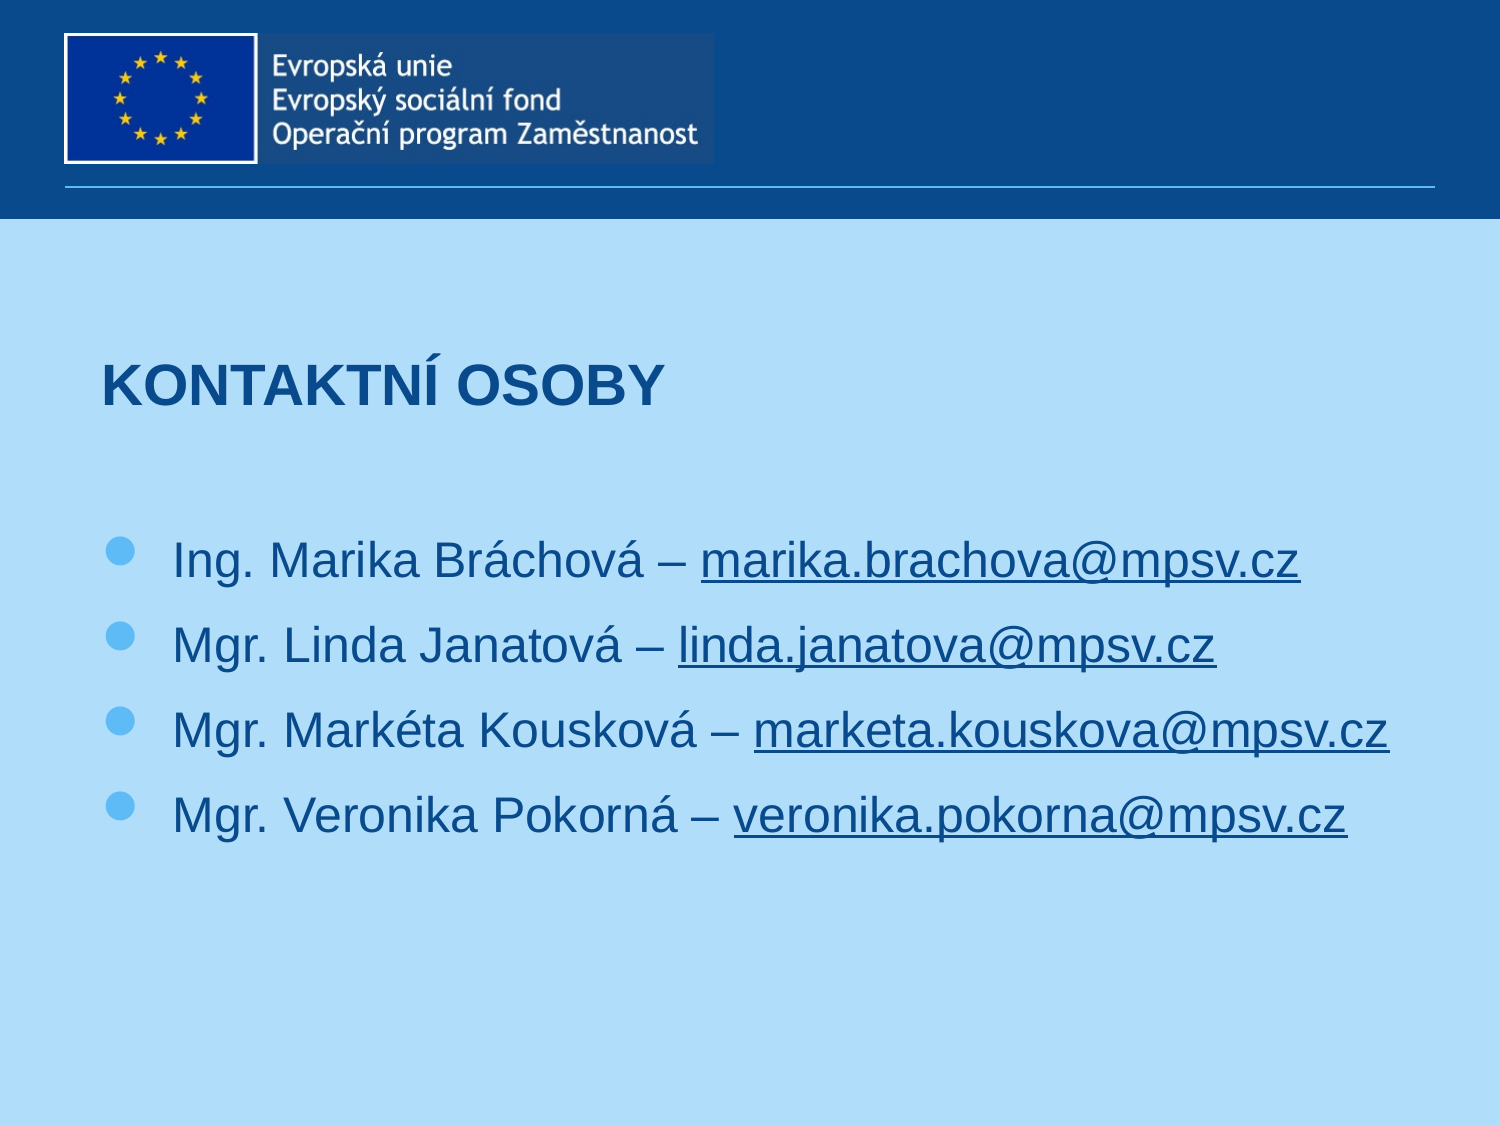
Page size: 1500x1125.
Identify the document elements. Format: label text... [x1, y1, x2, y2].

text_box KONTAKTNÍ OSOBY Ing. Marika Bráchová – marika.brachova@mpsv.cz Mgr. Linda Janatová – linda.janatova@mpsv.cz Mgr. Markéta Kousková – marketa.kouskova@mpsv.cz Mgr. Veronika Pokorná – veronika.pokorna@mpsv.cz [86, 349, 1410, 1059]
picture [64, 33, 714, 164]
